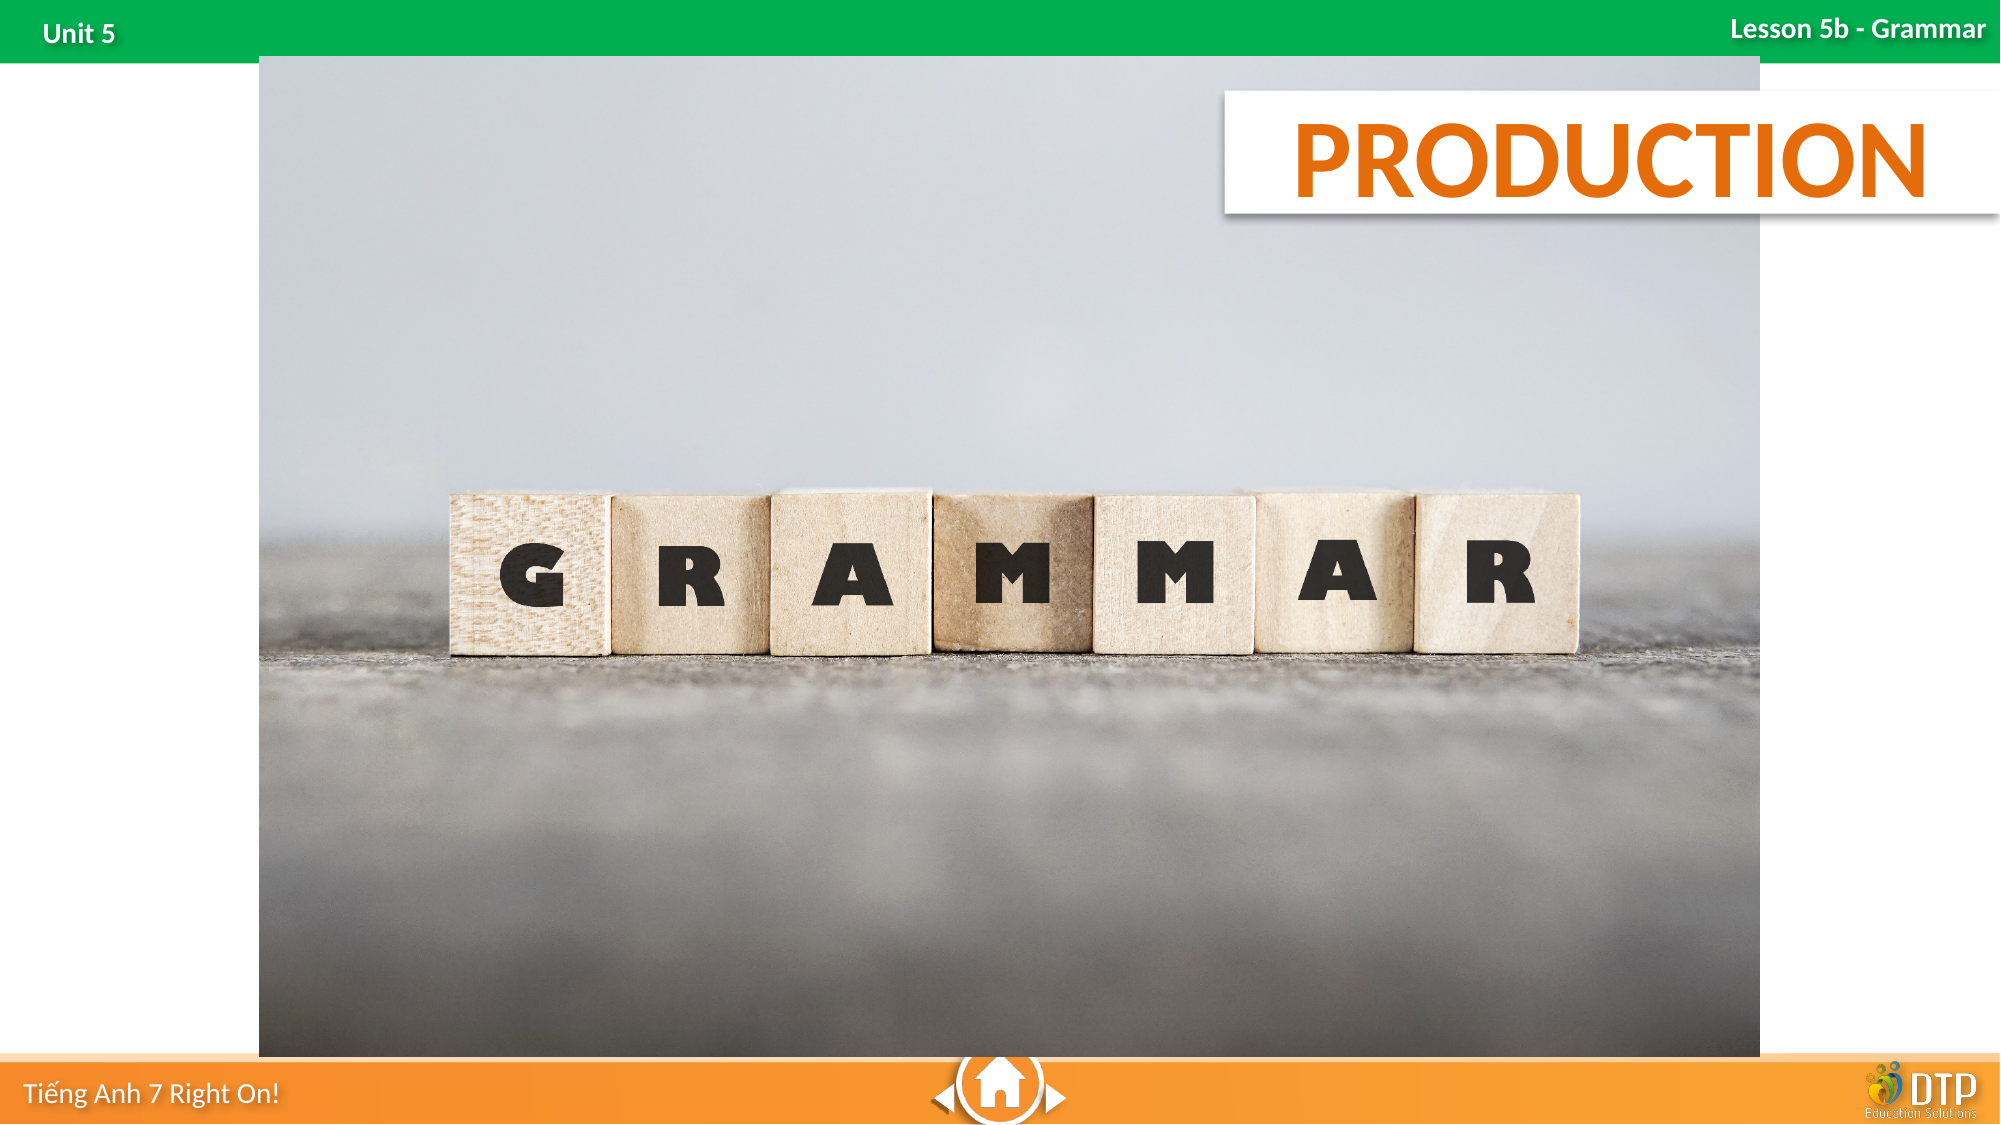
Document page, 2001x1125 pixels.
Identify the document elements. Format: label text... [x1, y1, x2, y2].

text_box PRODUCTION [1763, 90, 2000, 214]
picture [0, 56, 2000, 1125]
